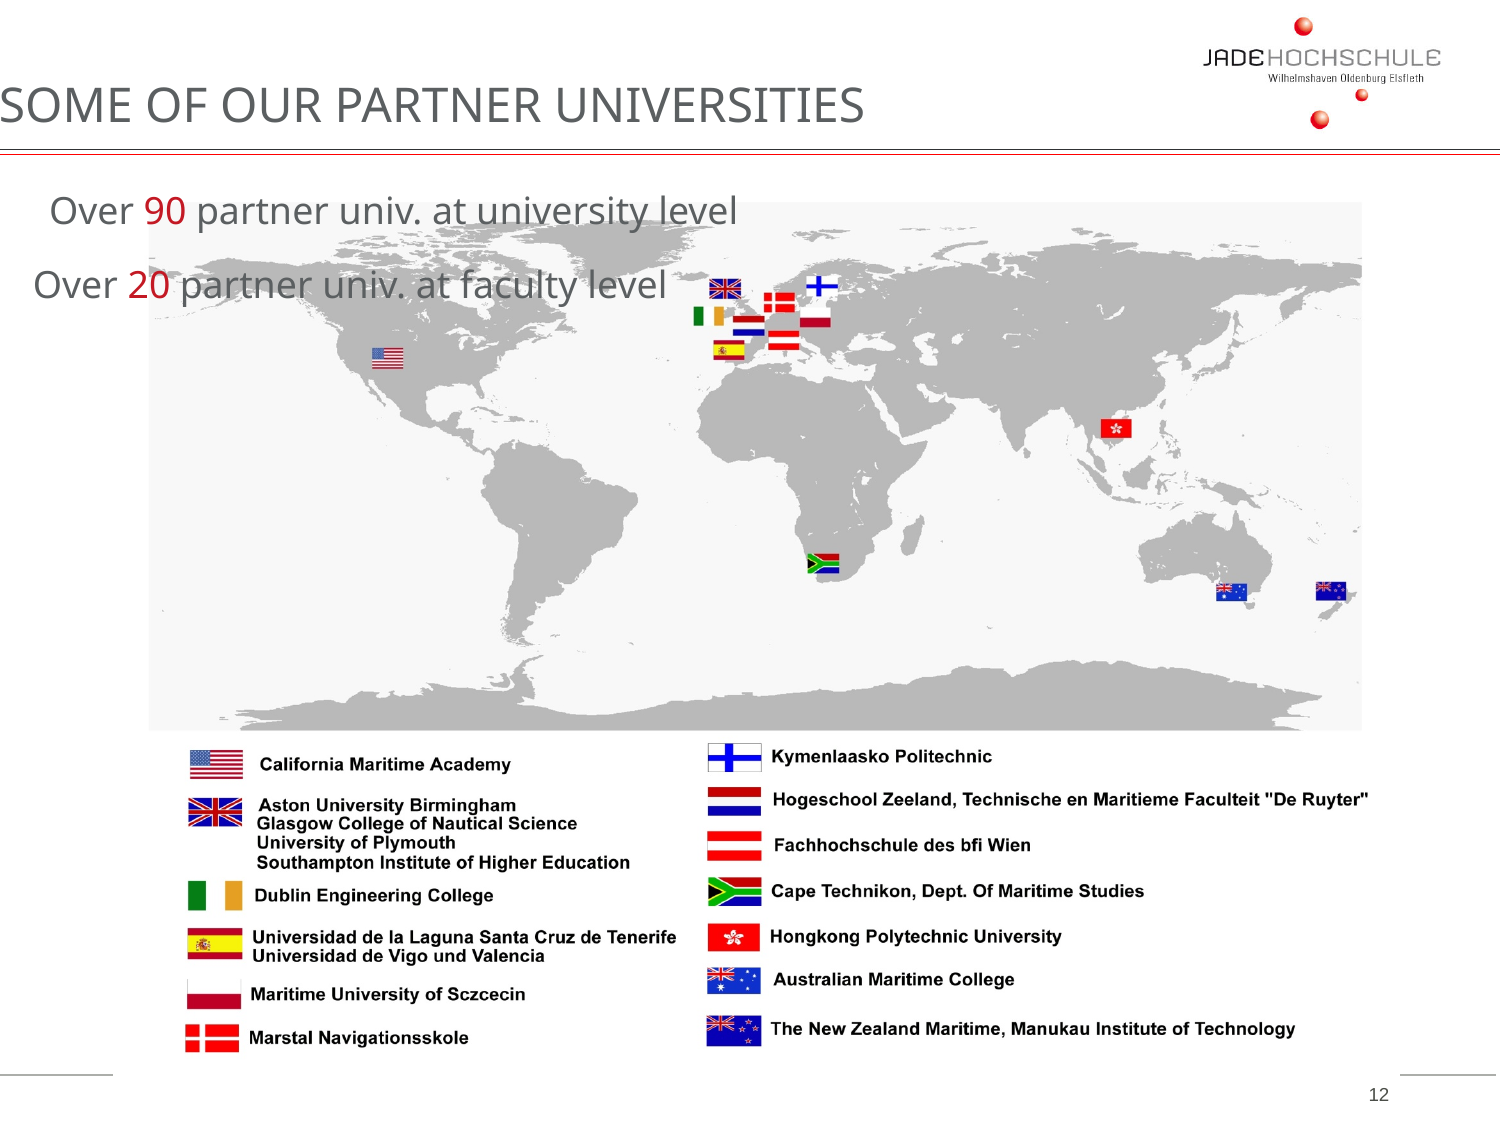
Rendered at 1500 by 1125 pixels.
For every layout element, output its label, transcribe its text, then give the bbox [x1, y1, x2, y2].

text_box SOME OF OUR PARTNER UNIVERSITIES [0, 57, 901, 150]
picture [1188, 7, 1471, 140]
picture [113, 179, 1400, 1078]
text_box Over 90 partner univ. at university level [34, 179, 112, 240]
text_box Over 20 partner univ. at faculty level [18, 253, 108, 314]
